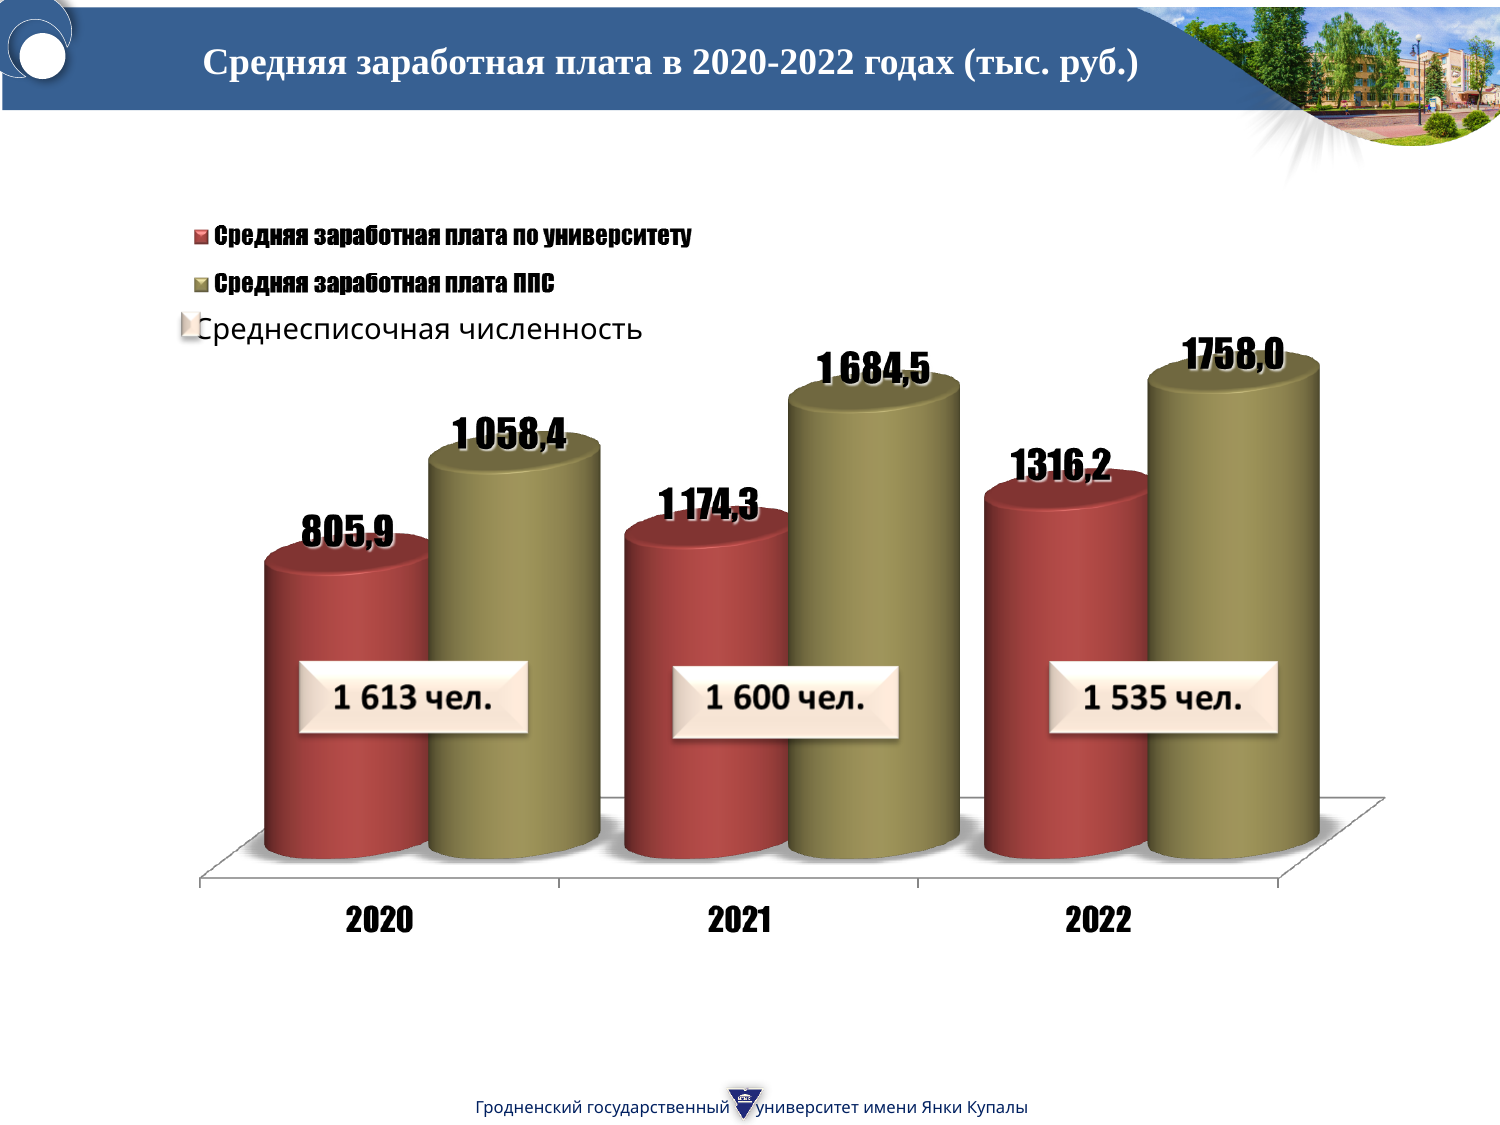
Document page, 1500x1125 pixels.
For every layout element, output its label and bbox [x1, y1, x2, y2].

text_box [0, 0, 1500, 1125]
picture [111, 184, 1459, 979]
